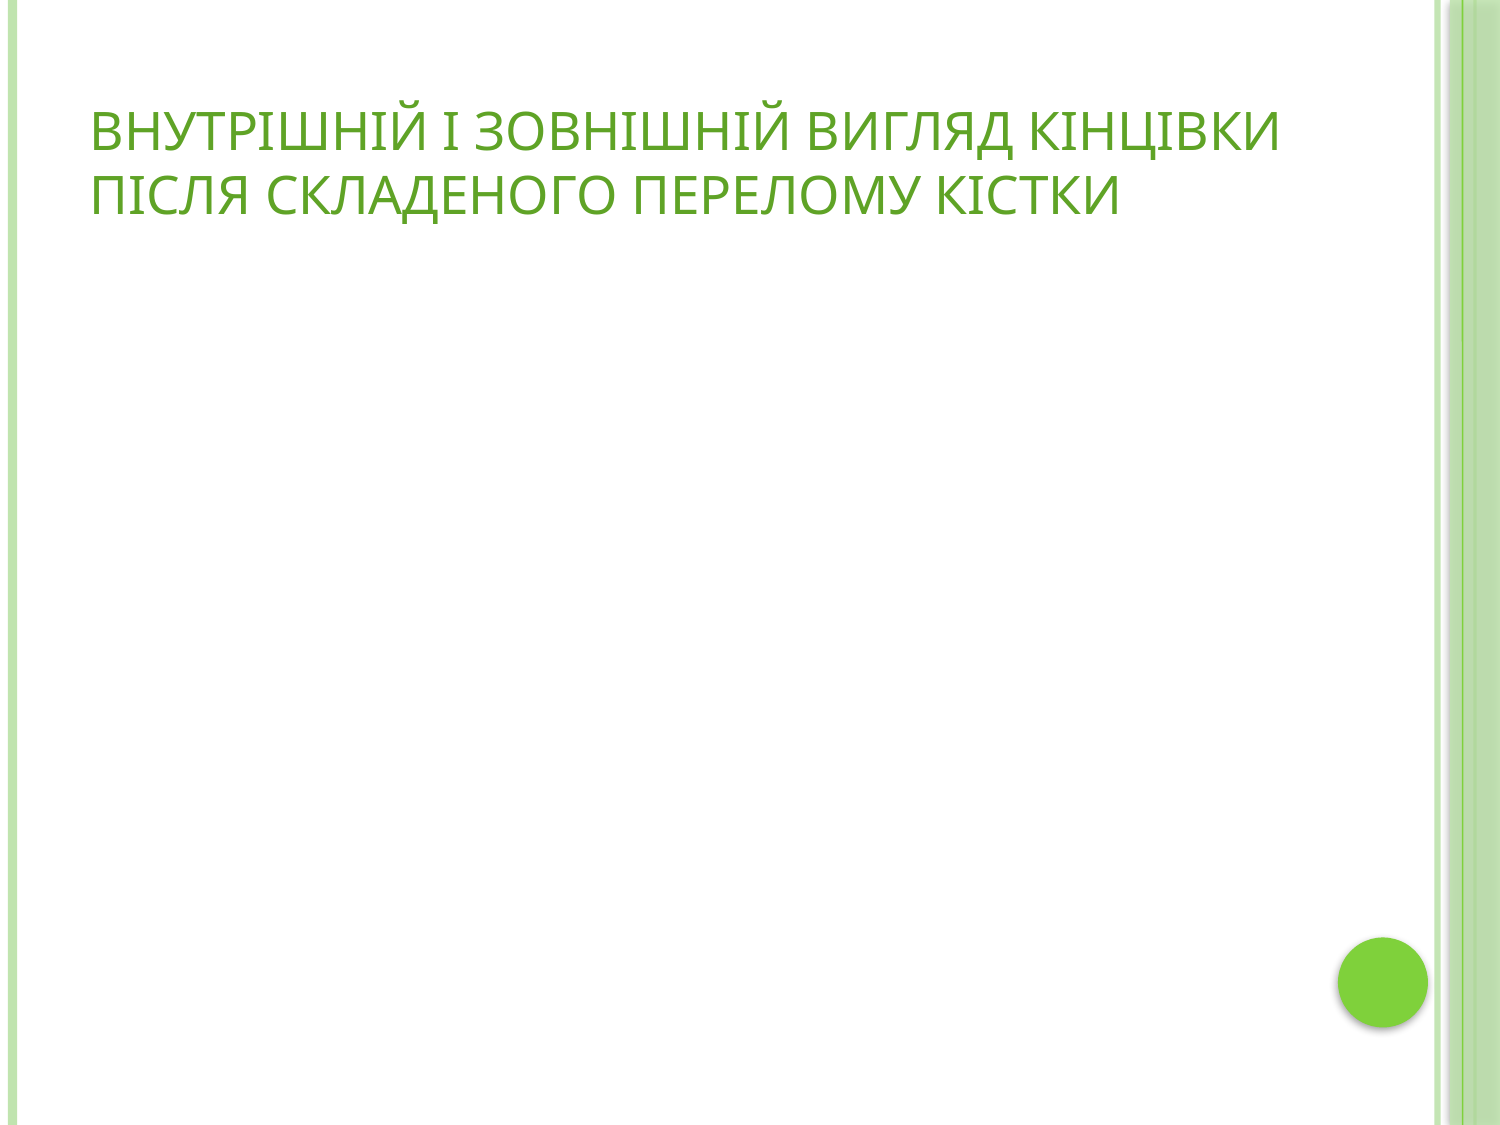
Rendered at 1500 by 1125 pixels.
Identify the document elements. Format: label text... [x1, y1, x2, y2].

title Внутрішній і зовнішній вигляд кінцівки після складеного перелому кістки [75, 45, 1300, 233]
